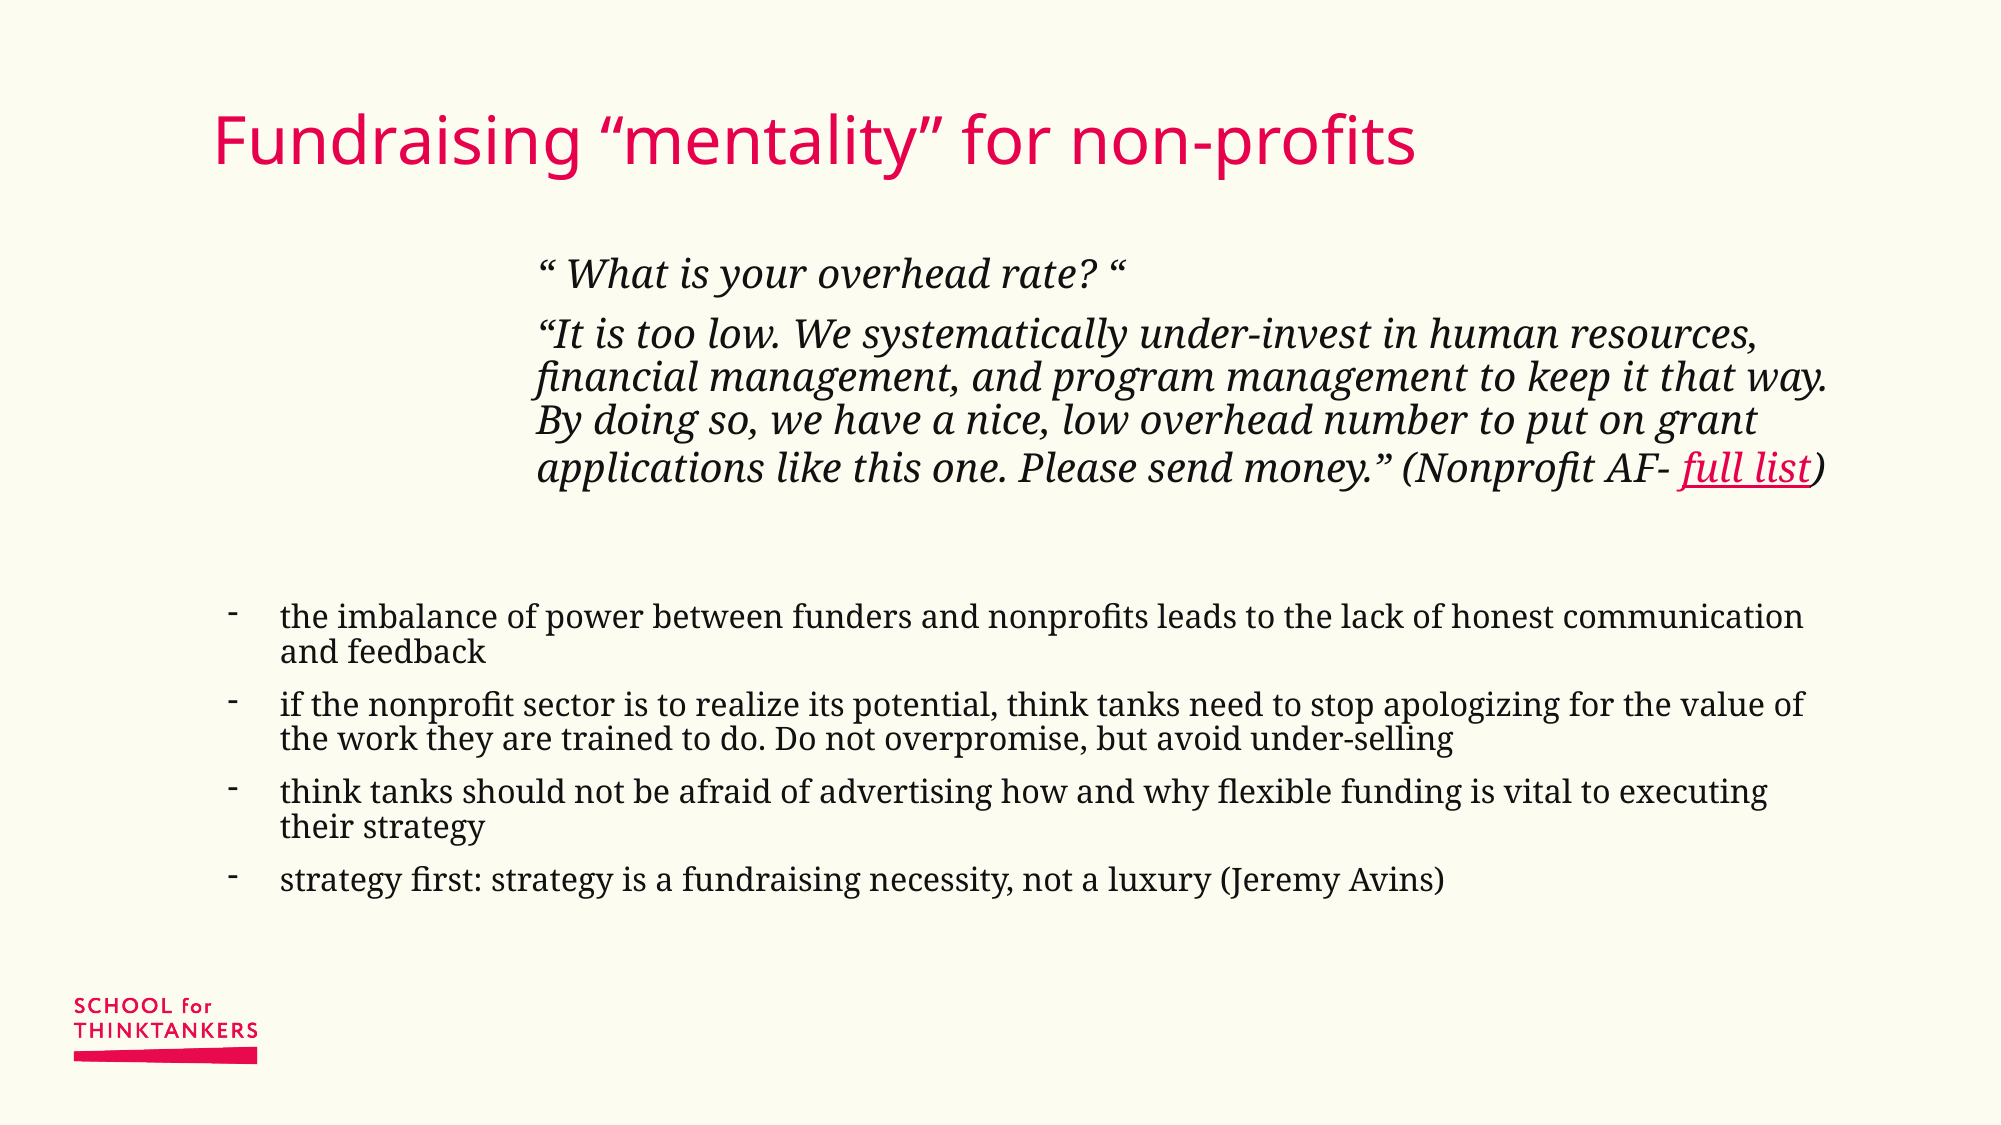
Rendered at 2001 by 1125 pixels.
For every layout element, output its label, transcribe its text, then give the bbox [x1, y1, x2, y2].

picture [65, 982, 265, 1075]
text_box the imbalance of power between funders and nonprofits leads to the lack of honest communication and feedback if the nonprofit sector is to realize its potential, think tanks need to stop apologizing for the value of the work they are trained to do. Do not overpromise, but avoid under-selling think tanks should not be afraid of advertising how and why flexible funding is vital to executing their strategy strategy first: strategy is a fundraising necessity, not a luxury (Jeremy Avins) [212, 593, 1845, 907]
list “ What is your overhead rate? “ “It is too low. We systematically under-invest in human resources, financial management, and program management to keep it that way. By doing so, we have a nice, low overhead number to put on grant applications like this one. Please send money.” (Nonprofit AF- full list) [521, 246, 1864, 539]
title Fundraising “mentality” for non-profits [212, 106, 1808, 207]
